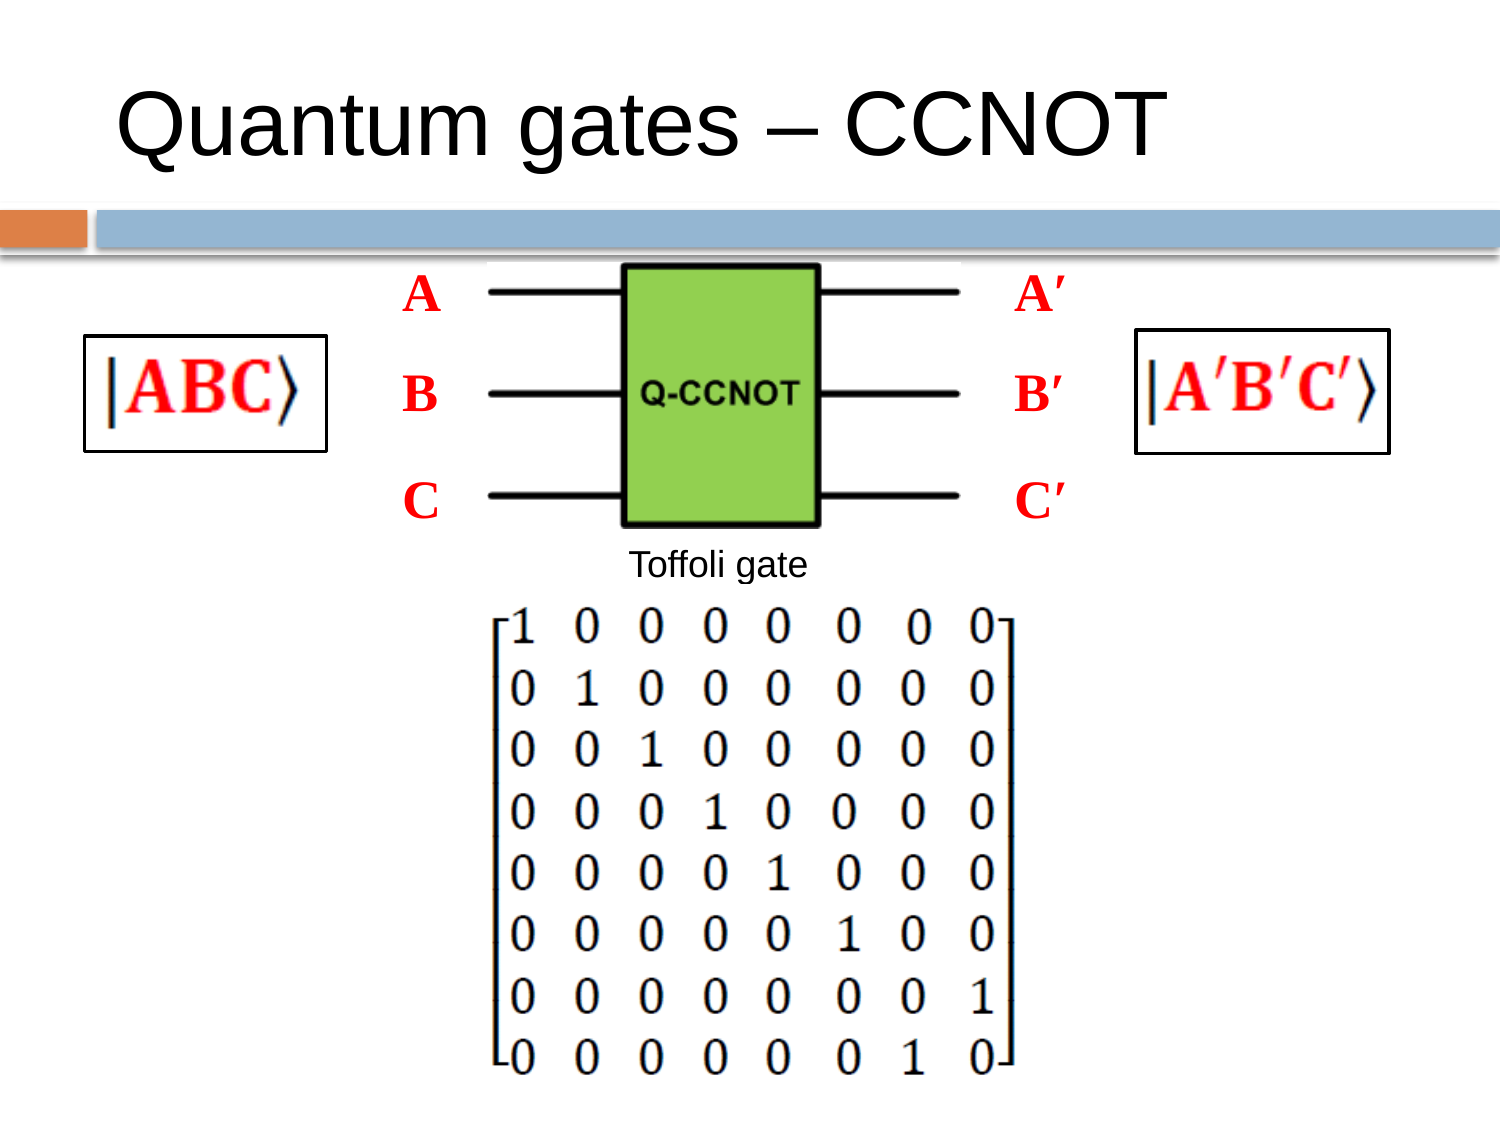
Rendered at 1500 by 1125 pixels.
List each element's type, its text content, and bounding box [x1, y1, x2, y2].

text_box A′ [999, 249, 1084, 330]
text_box C [387, 456, 457, 537]
picture [85, 337, 326, 451]
title Quantum gates – CCNOT [100, 37, 1438, 200]
text_box B′ [999, 349, 1081, 430]
text_box Toffoli gate [613, 540, 824, 583]
picture [1137, 331, 1388, 453]
text_box A [387, 249, 457, 330]
picture [487, 262, 961, 530]
text_box B [387, 349, 454, 430]
picture [474, 584, 1035, 1101]
text_box C′ [999, 456, 1084, 537]
